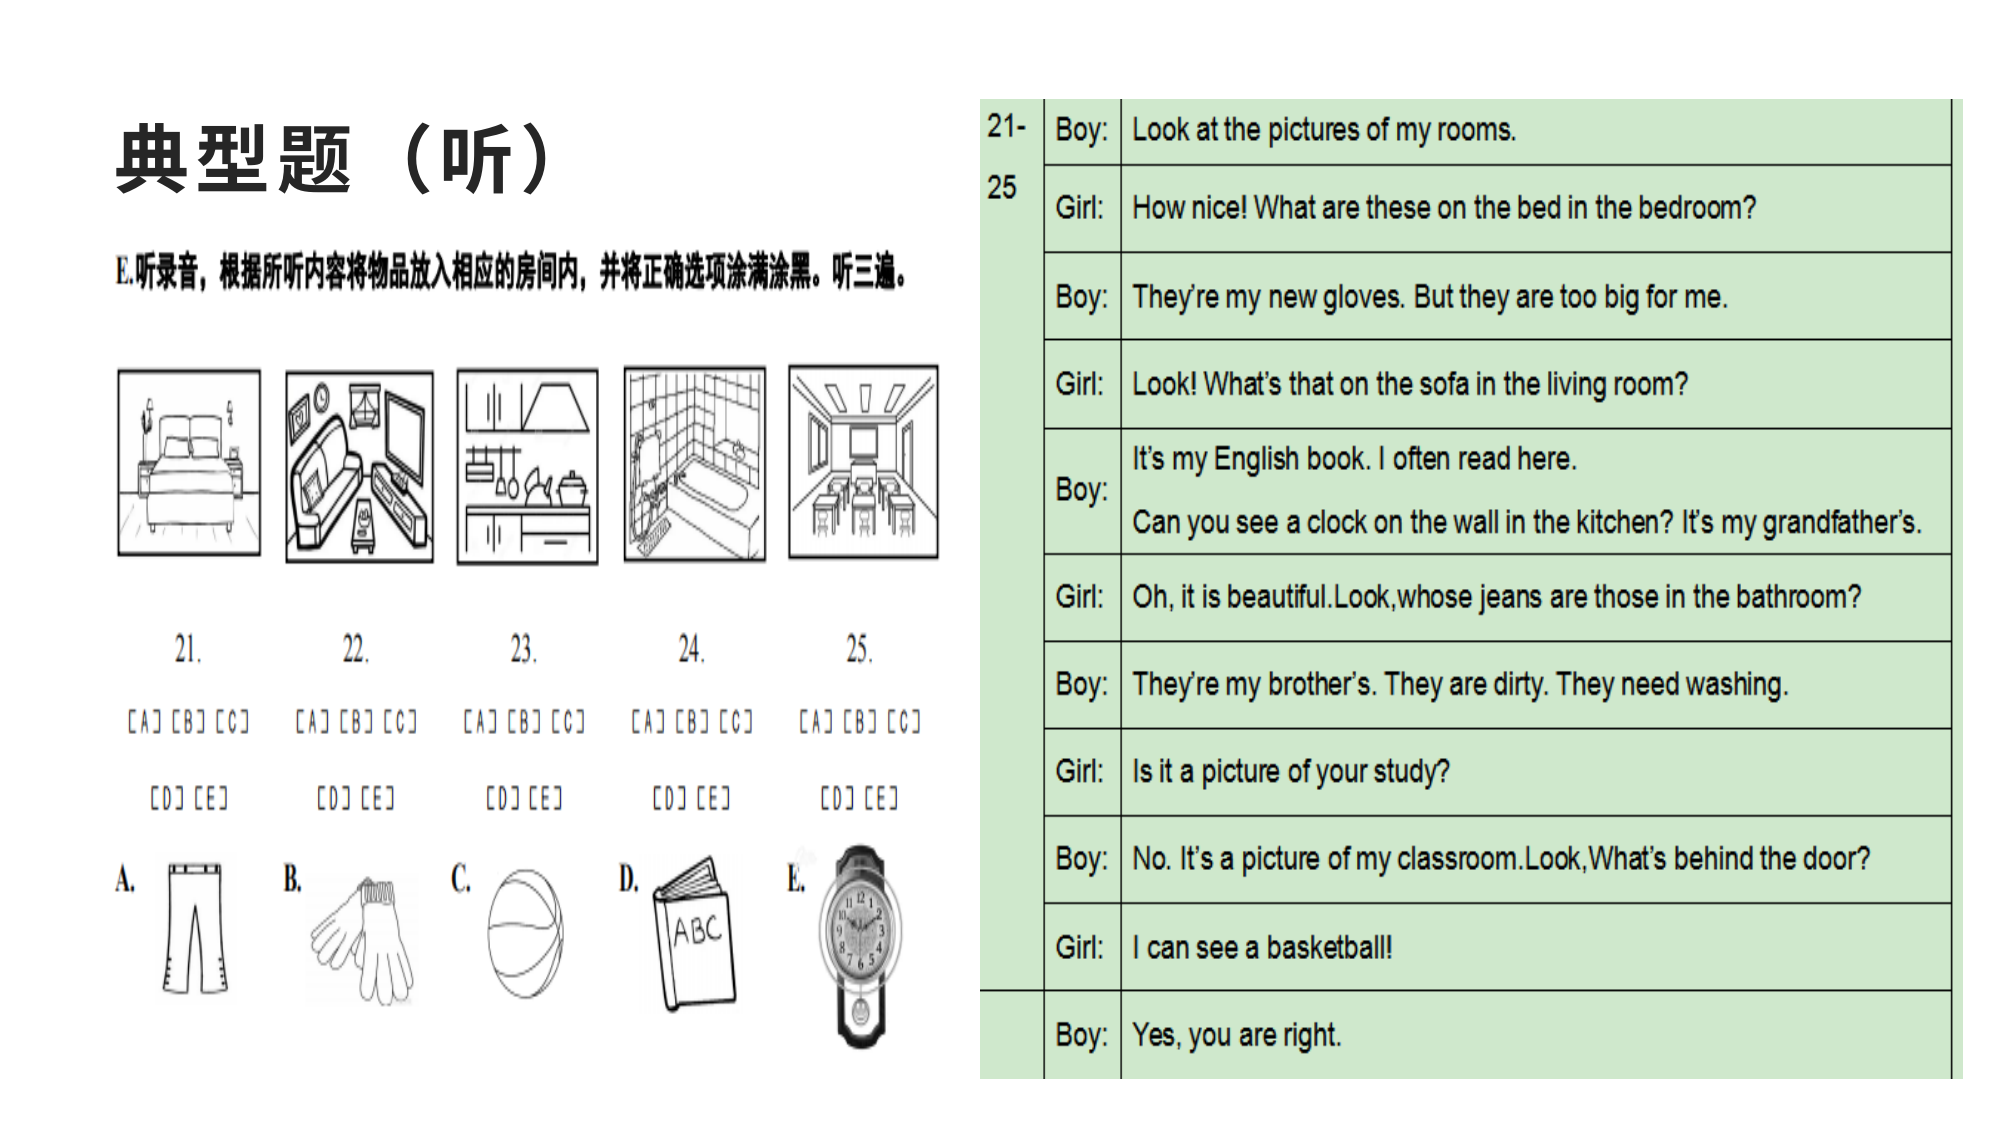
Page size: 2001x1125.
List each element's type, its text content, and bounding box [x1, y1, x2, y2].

picture [980, 99, 1963, 1079]
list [99, 215, 980, 1064]
title 典型题（听） [99, 99, 980, 215]
